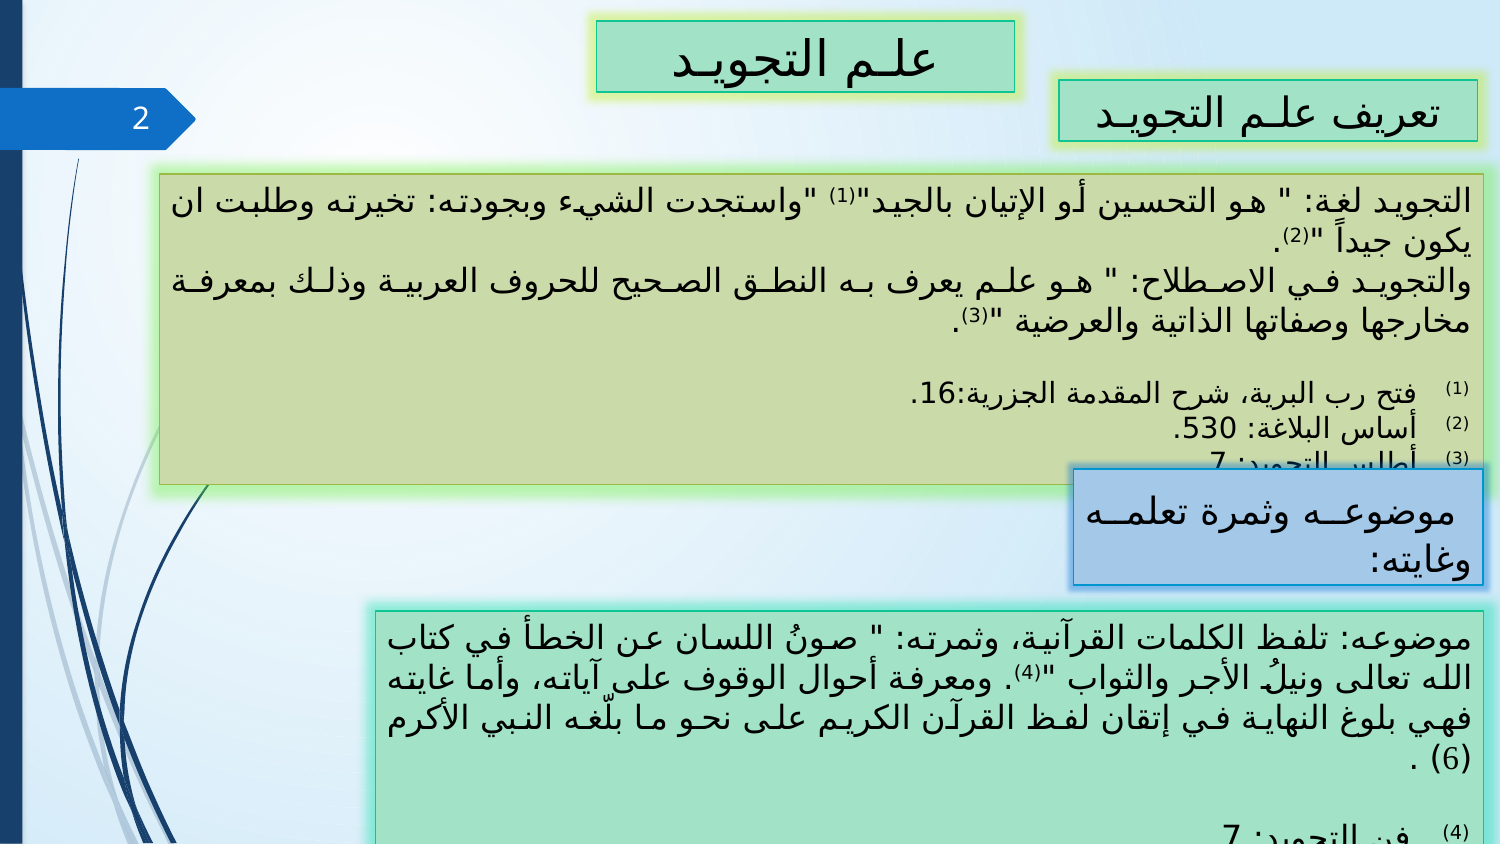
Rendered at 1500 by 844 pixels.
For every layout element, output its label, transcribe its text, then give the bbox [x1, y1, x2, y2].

slide_number 2 [65, 96, 162, 142]
text_box التجويد لغة: " هو التحسين أو الإتيان بالجيد"(1) "واستجدت الشيء وبجودته: تخيرته وطلبت ان يكون جيداً "(2). والتجويد في الاصطلاح: " هو علم يعرف به النطق الصحيح للحروف العربية وذلك بمعرفة مخارجها وصفاتها الذاتية والعرضية "(3). (1) فتح رب البرية، شرح المقدمة الجزرية:16. (2) أساس البلاغة: 530. (3) أطلس التجويد: 7. [159, 173, 1484, 485]
text_box تعريف علـم التجويـد [1058, 79, 1478, 142]
text_box موضوعه وثمرة تعلمه وغايته: [1073, 468, 1484, 586]
text_box [903, 185, 945, 265]
text_box موضوعه: تلفظ الكلمات القرآنية، وثمرته: " صونُ اللسان عن الخطأ في كتاب الله تعالى ونيلُ الأجر والثواب "(4). ومعرفة أحوال الوقوف على آياته، وأما غايته فهي بلوغ النهاية في إتقان لفظ القرآن الكريم على نحو ما بلّغه النبي الأكرم () . (4) فن التجويد: 7. [375, 610, 1484, 844]
text_box علـم التجويـد [596, 20, 1015, 93]
